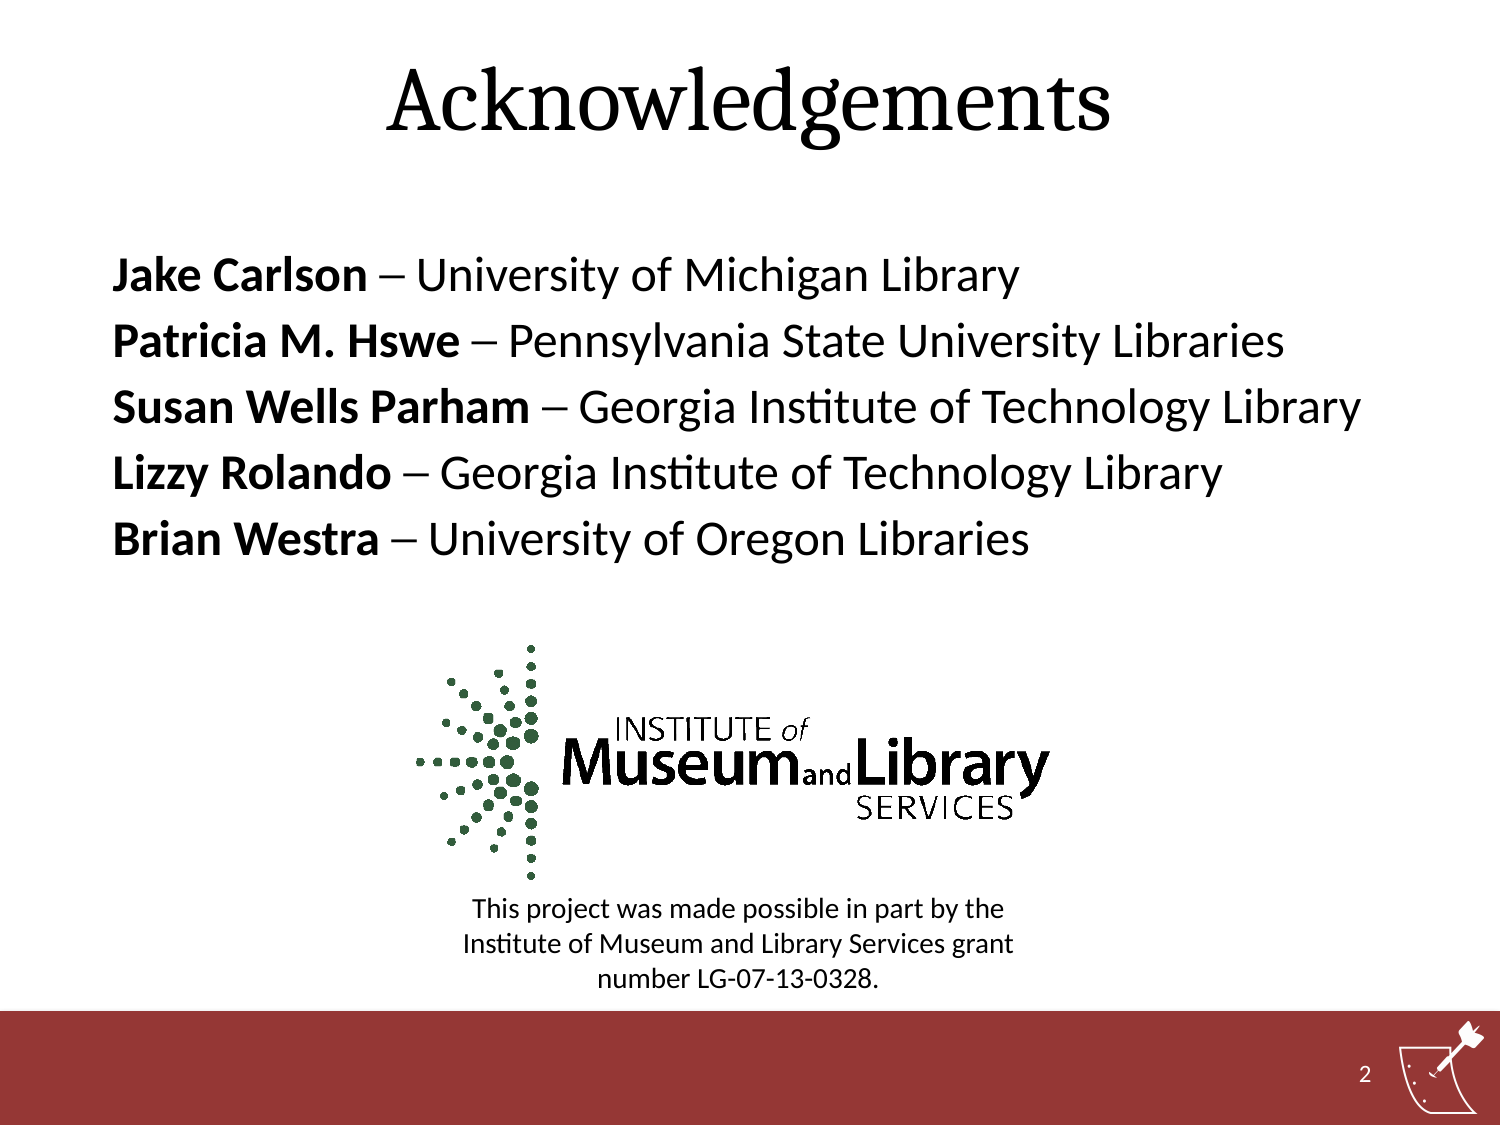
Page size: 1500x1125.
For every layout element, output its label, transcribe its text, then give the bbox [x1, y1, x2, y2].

text_box This project was made possible in part by the Institute of Museum and Library Services grant number LG-07-13-0328. [424, 921, 1053, 1002]
title Acknowledgements [75, 0, 1425, 188]
picture [407, 611, 1070, 913]
picture [1399, 1021, 1484, 1114]
slide_number 2 [1036, 1042, 1387, 1103]
list Jake Carlson ─ University of Michigan Library Patricia M. Hswe ─ Pennsylvania State University Libraries Susan Wells Parham ─ Georgia Institute of Technology Library Lizzy Rolando ─ Georgia Institute of Technology Library Brian Westra ─ University of Oregon Libraries [97, 228, 1448, 881]
